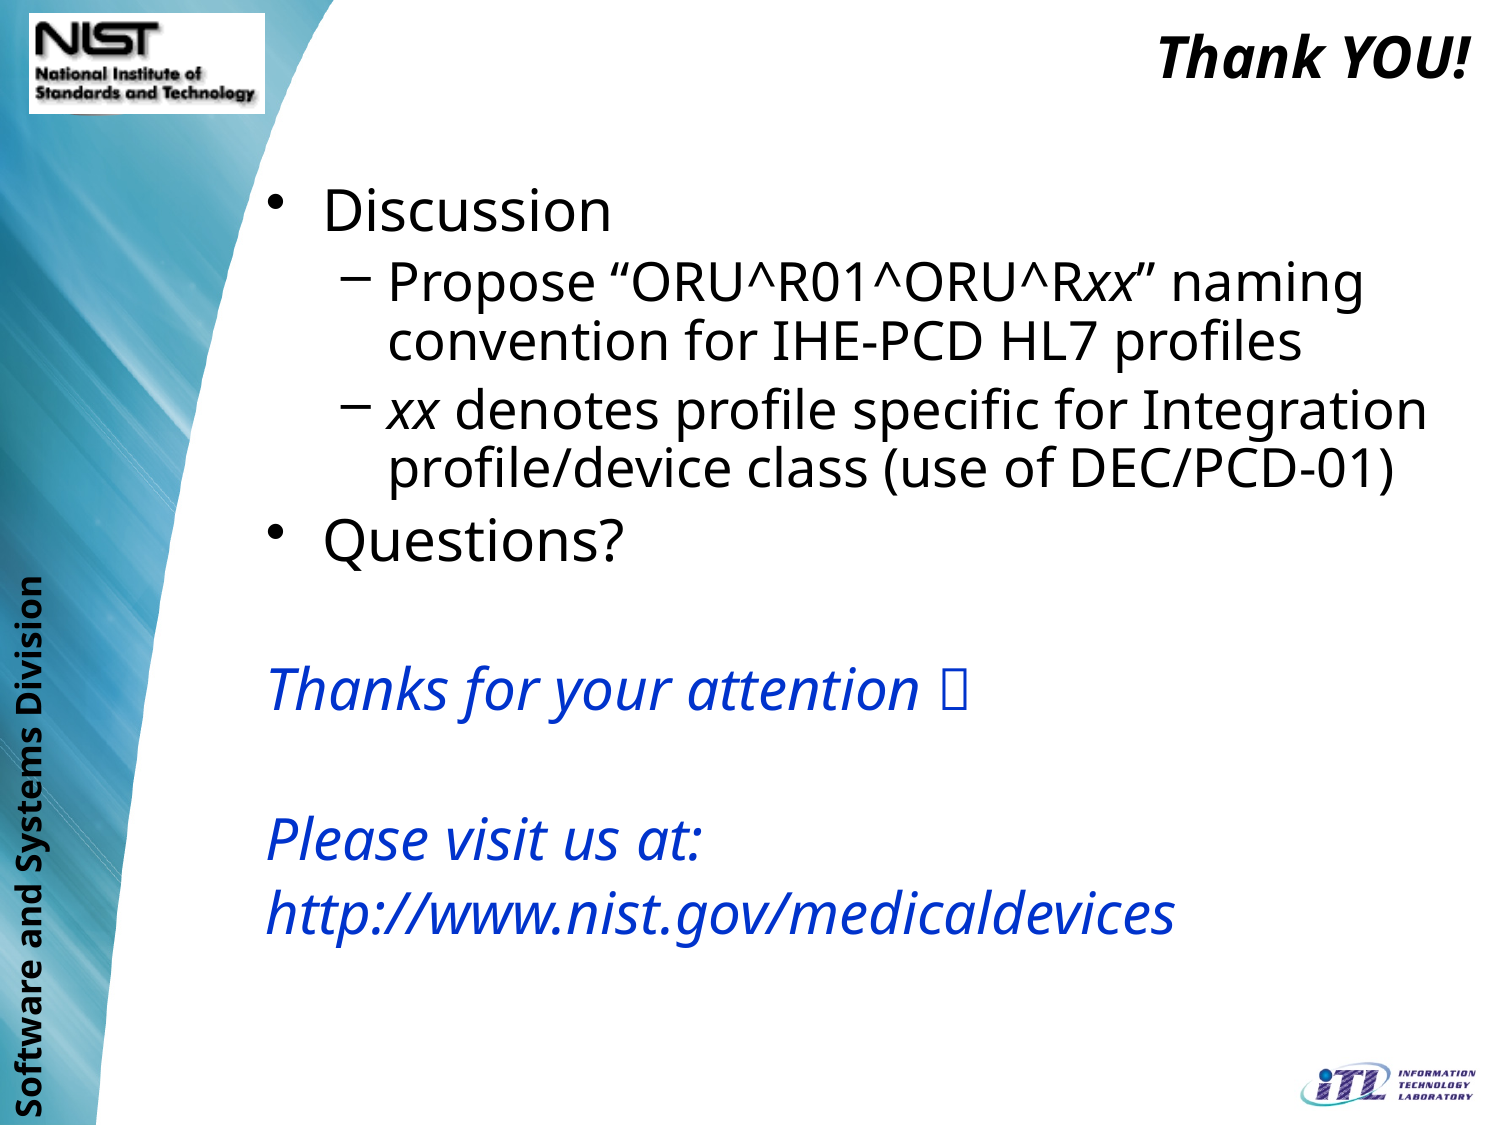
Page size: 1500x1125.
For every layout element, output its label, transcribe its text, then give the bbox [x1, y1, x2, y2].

title Thank YOU! [298, 29, 1486, 141]
picture [0, 0, 334, 1125]
list Discussion Propose “ORU^R01^ORU^Rxx” naming convention for IHE-PCD HL7 profiles xx denotes profile specific for Integration profile/device class (use of DEC/PCD-01) Questions? Thanks for your attention  Please visit us at: http://www.nist.gov/medicaldevices [250, 173, 1476, 943]
picture [1294, 1057, 1482, 1111]
